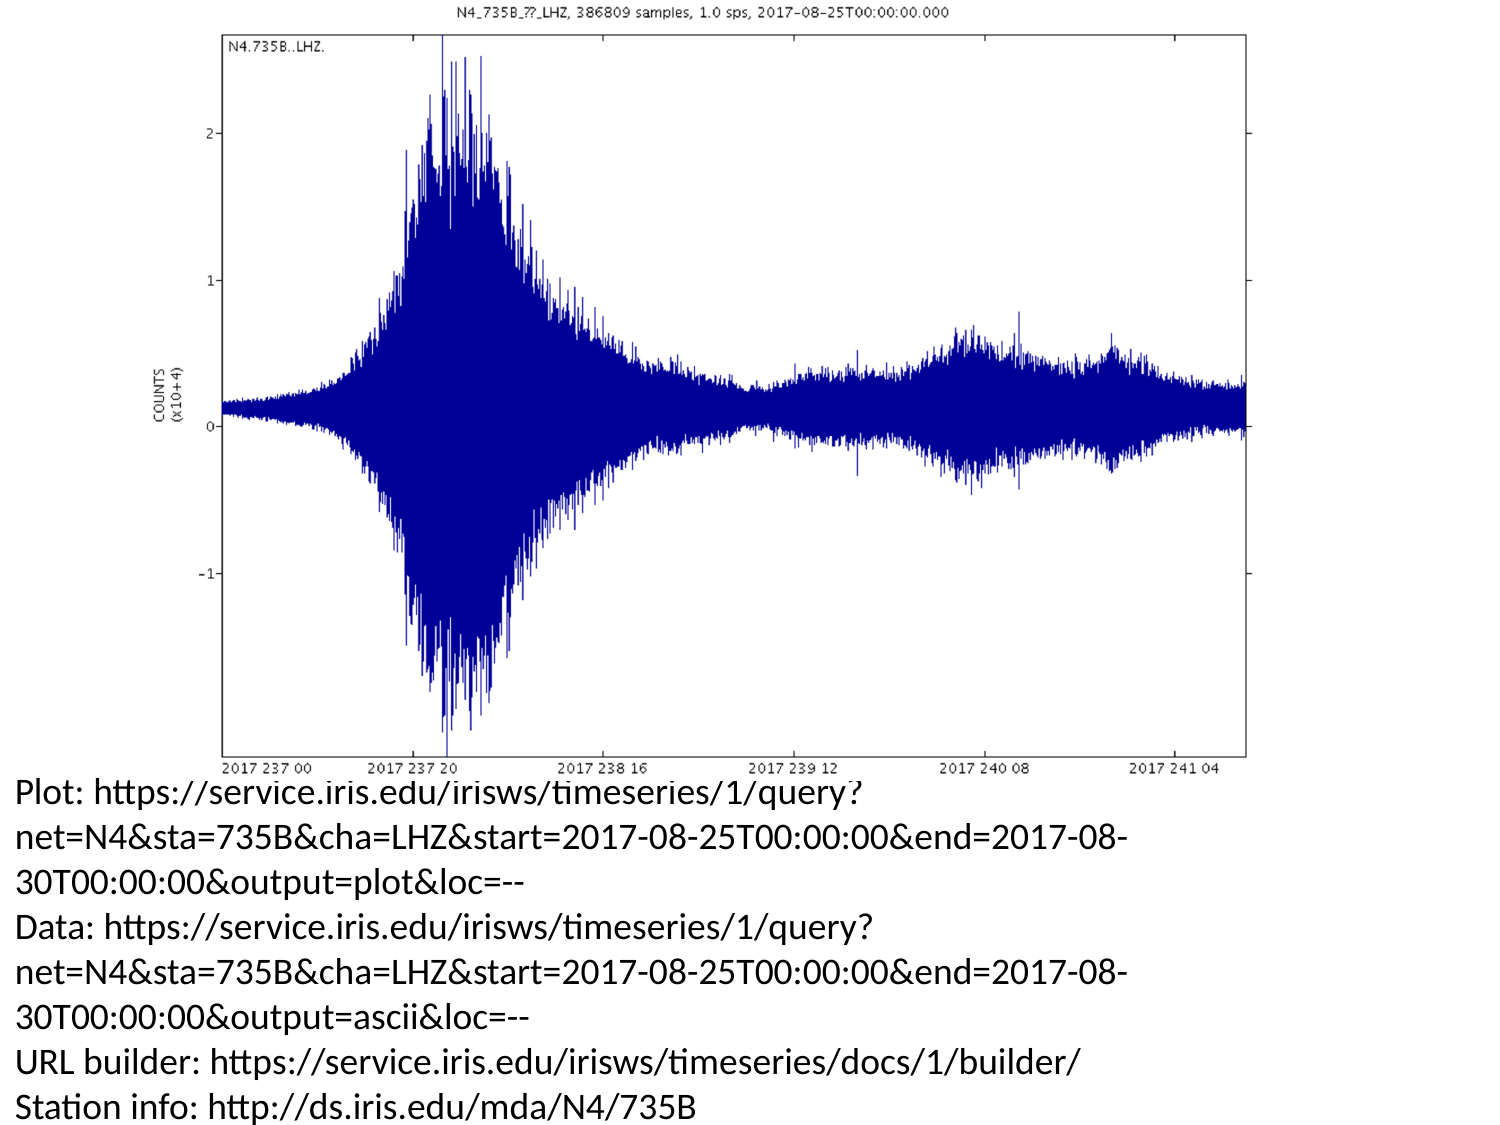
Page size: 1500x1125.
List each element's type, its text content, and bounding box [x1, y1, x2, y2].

text_box Plot: https://service.iris.edu/irisws/timeseries/1/query?net=N4&sta=735B&cha=LHZ&start=2017-08-25T00:00:00&end=2017-08-30T00:00:00&output=plot&loc=-- Data: https://service.iris.edu/irisws/timeseries/1/query?net=N4&sta=735B&cha=LHZ&start=2017-08-25T00:00:00&end=2017-08-30T00:00:00&output=ascii&loc=-- URL builder: https://service.iris.edu/irisws/timeseries/docs/1/builder/ Station info: http://ds.iris.edu/mda/N4/735B [0, 759, 1500, 1125]
picture [139, 0, 1261, 781]
